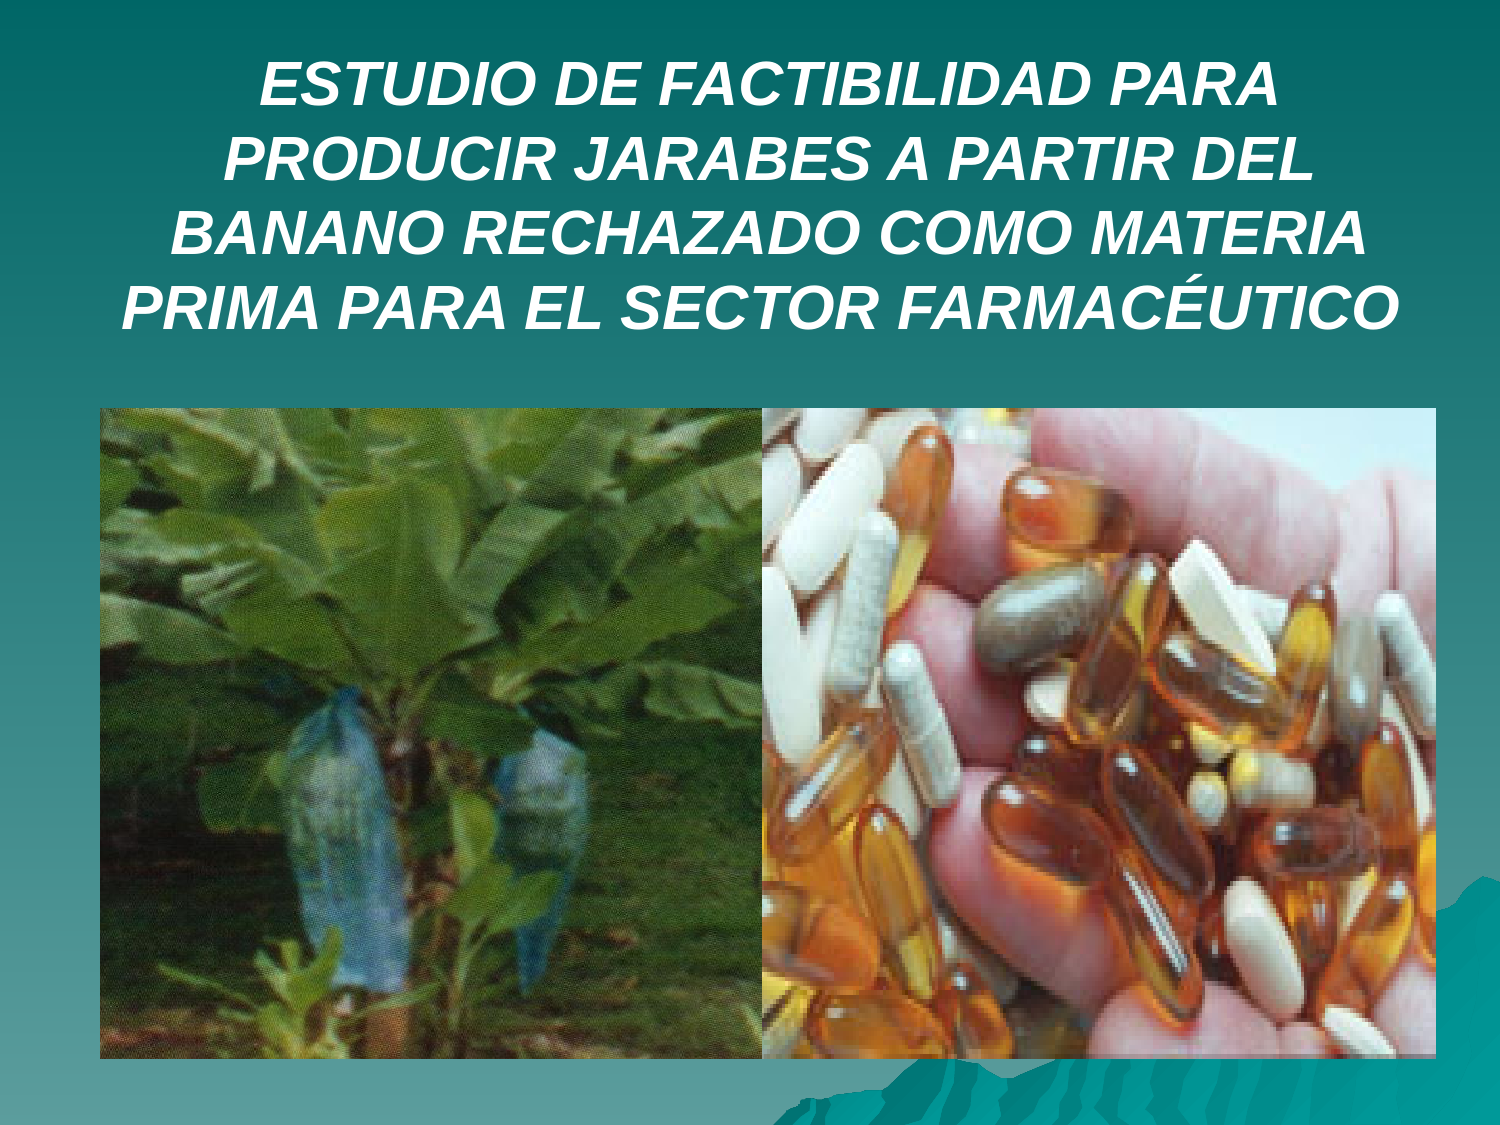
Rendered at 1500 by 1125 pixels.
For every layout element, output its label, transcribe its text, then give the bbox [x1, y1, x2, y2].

title ESTUDIO DE FACTIBILIDAD PARA PRODUCIR JARABES A PARTIR DEL BANANO RECHAZADO COMO MATERIA PRIMA PARA EL SECTOR FARMACÉUTICO [100, 30, 1441, 351]
picture [100, 408, 1436, 1059]
